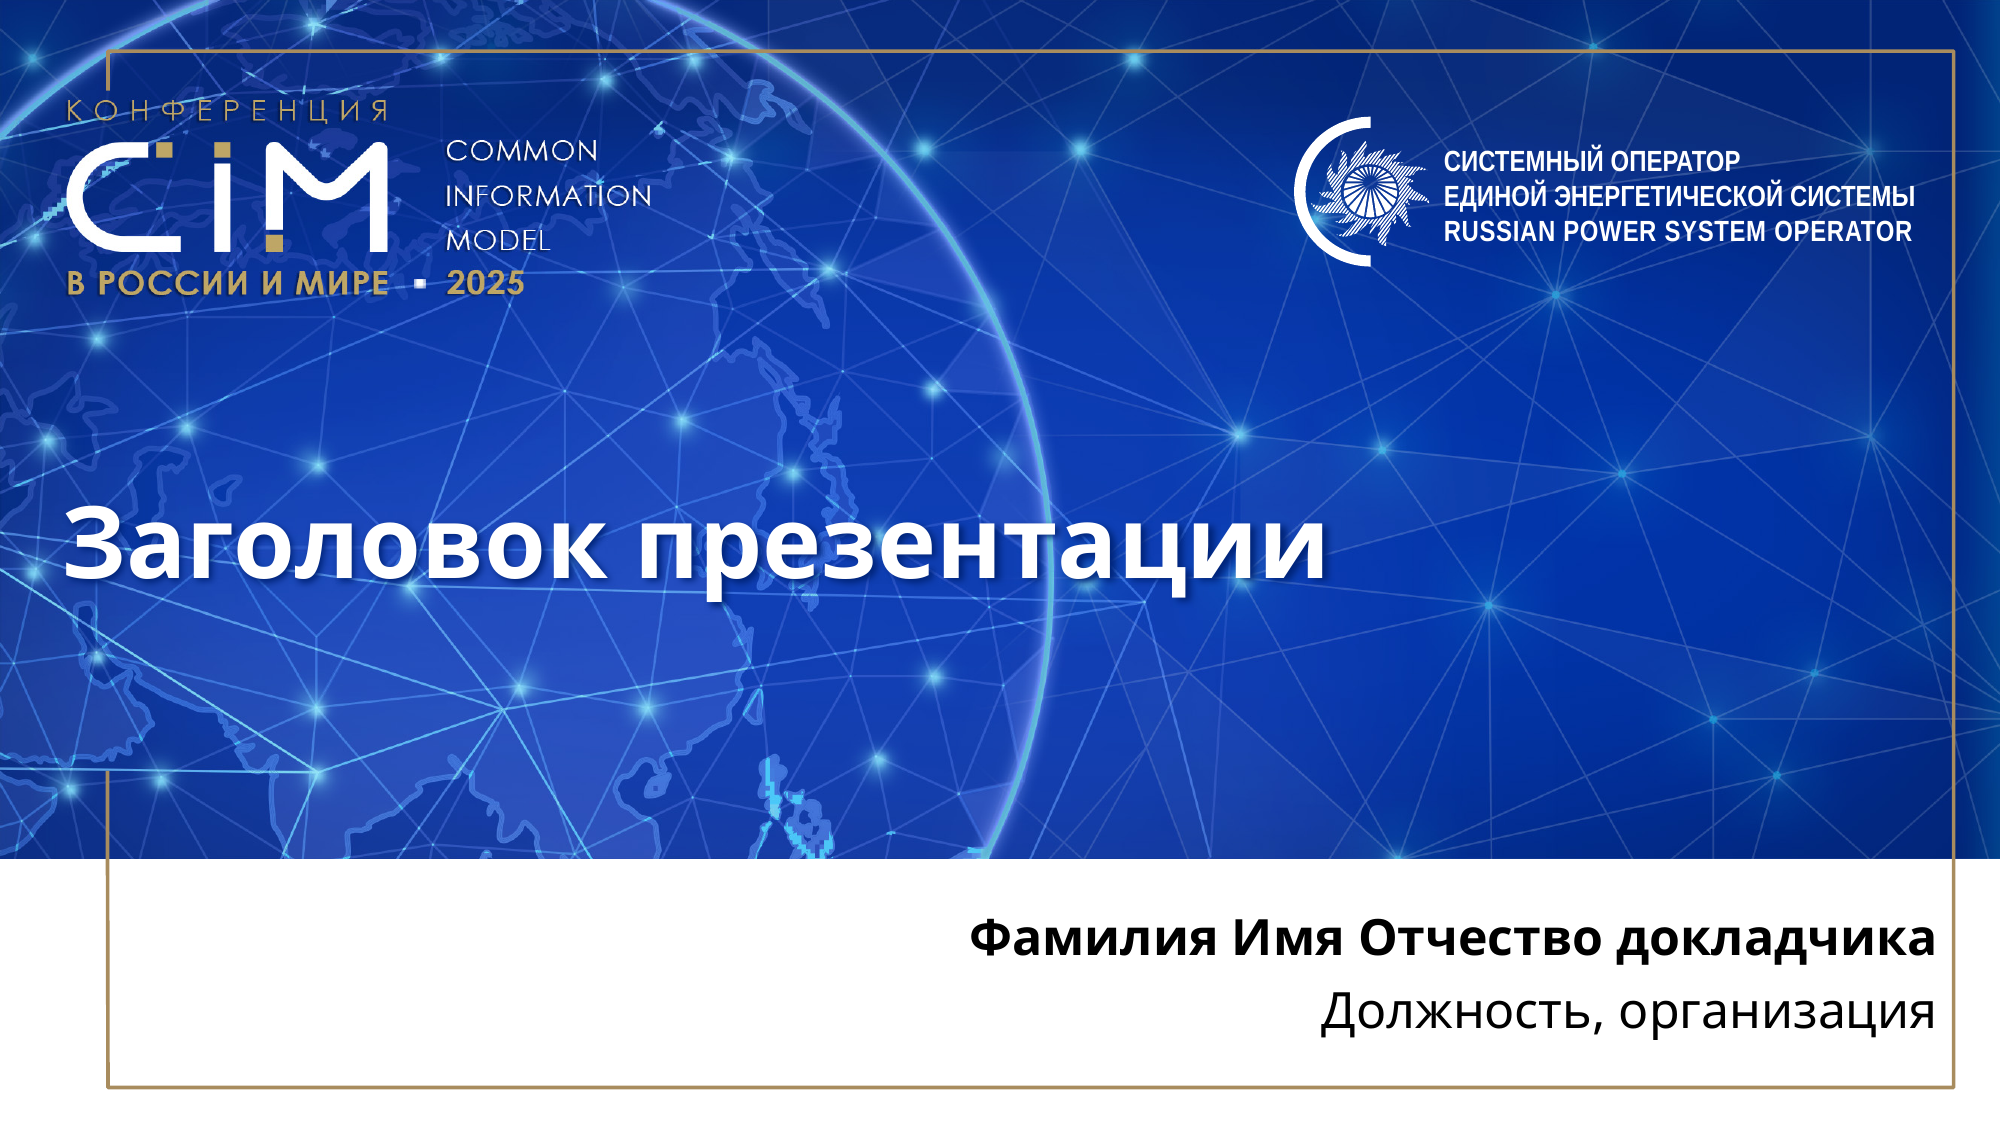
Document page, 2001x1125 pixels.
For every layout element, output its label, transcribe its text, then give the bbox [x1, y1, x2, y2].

picture [0, 0, 2000, 859]
subtitle Фамилия Имя Отчество докладчика Должность, организация [106, 878, 1954, 1074]
title Заголовок презентации [46, 326, 1899, 766]
